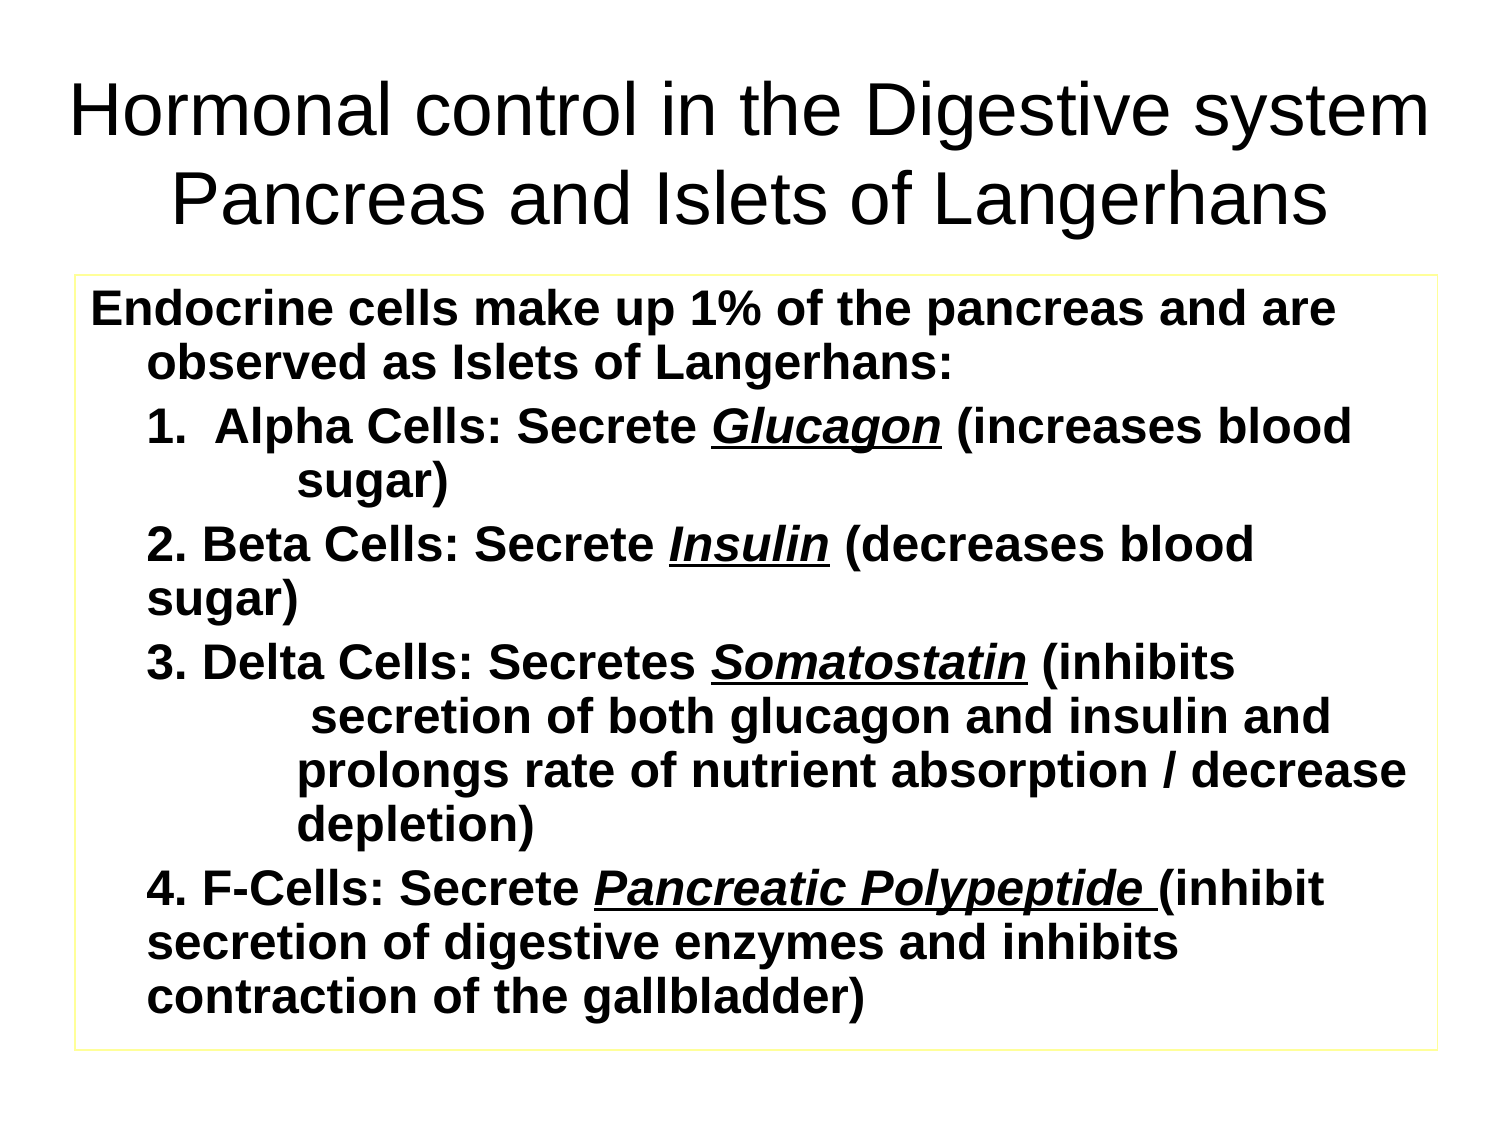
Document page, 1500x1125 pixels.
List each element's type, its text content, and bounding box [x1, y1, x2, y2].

title Hormonal control in the Digestive system Pancreas and Islets of Langerhans [49, 62, 1451, 238]
list Endocrine cells make up 1% of the pancreas and are observed as Islets of Langerhans: 1. Alpha Cells: Secrete Glucagon (increases blood sugar) 2. Beta Cells: Secrete Insulin (decreases blood sugar) 3. Delta Cells: Secretes Somatostatin (inhibits secretion of both glucagon and insulin and prolongs rate of nutrient absorption / decrease depletion) 4. F-Cells: Secrete Pancreatic Polypeptide (inhibit secretion of digestive enzymes and inhibits contraction of the gallbladder) [74, 274, 1438, 1051]
